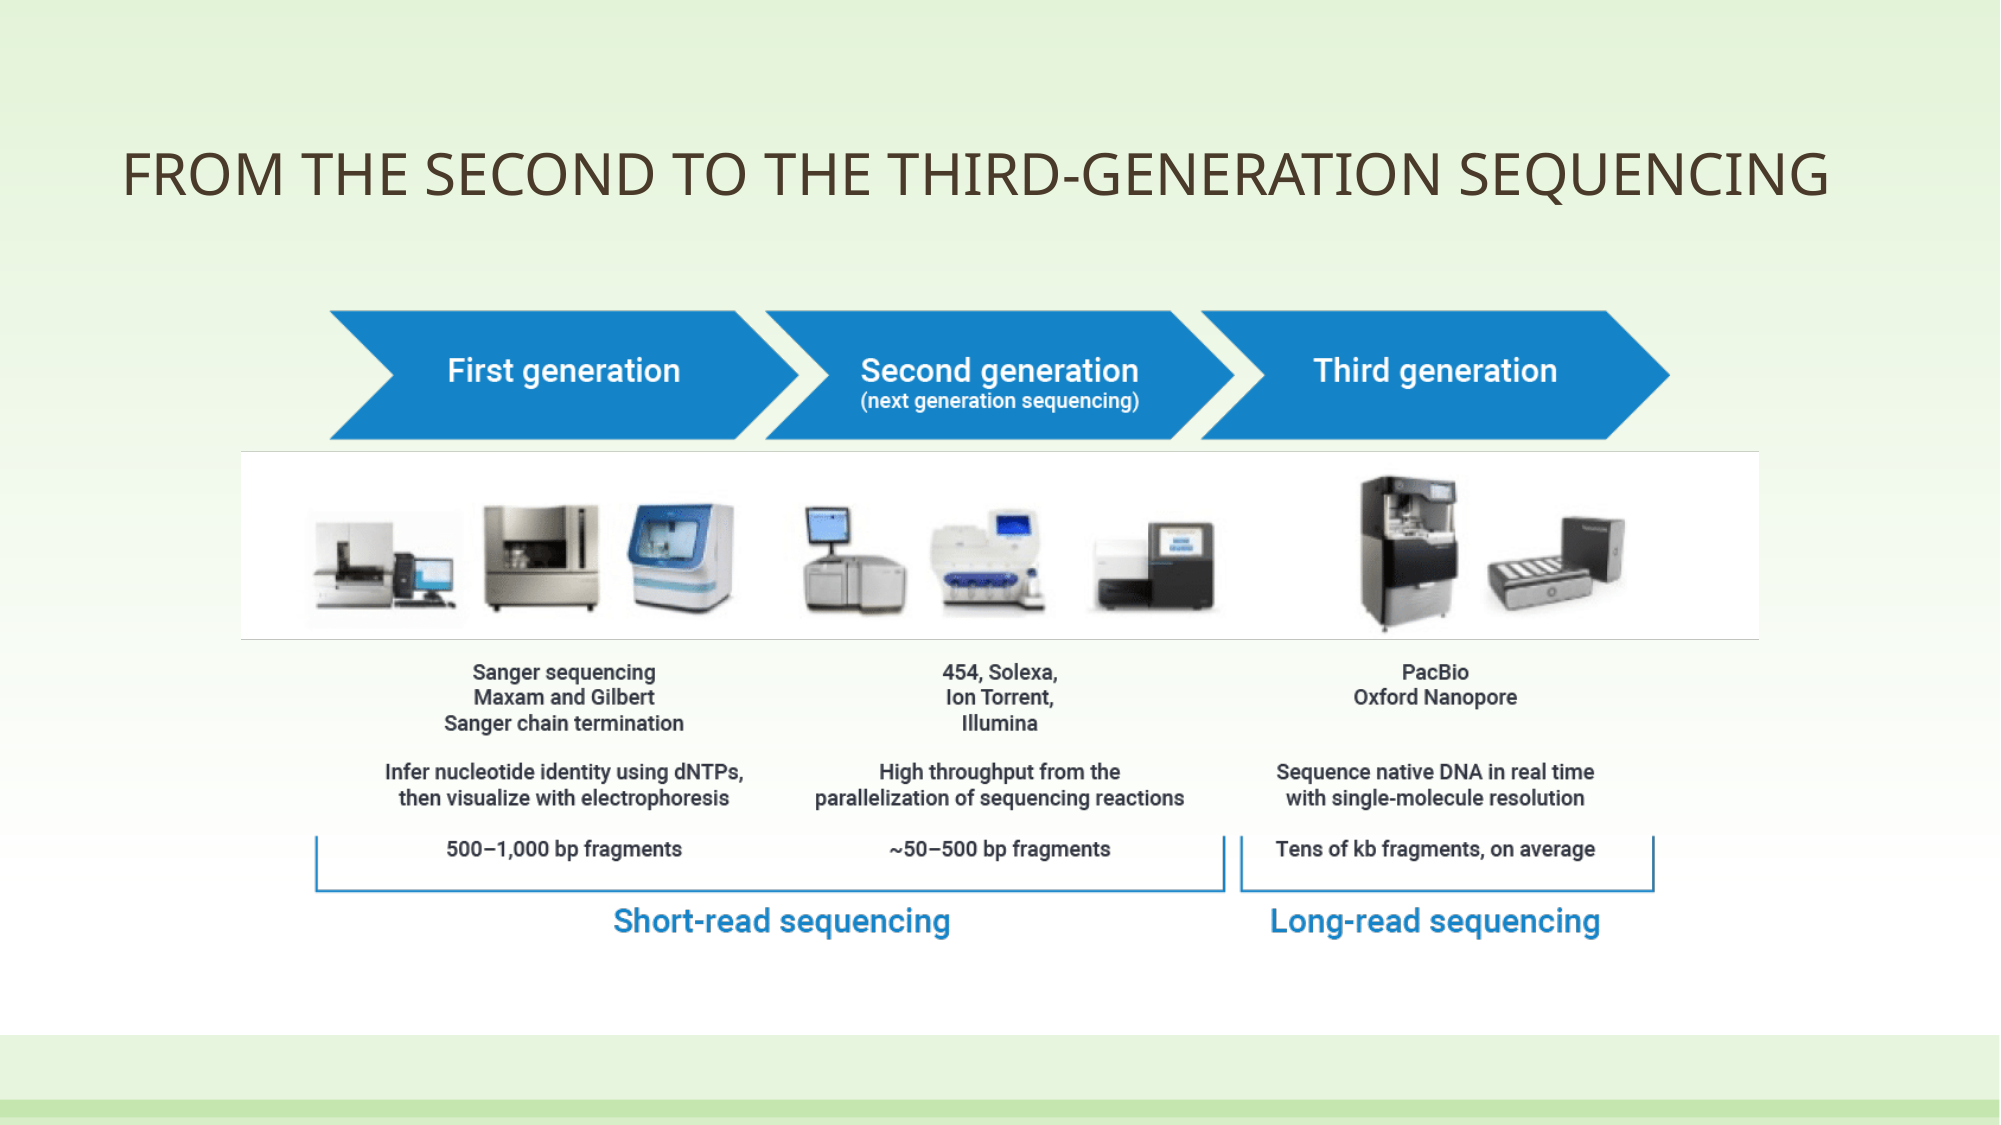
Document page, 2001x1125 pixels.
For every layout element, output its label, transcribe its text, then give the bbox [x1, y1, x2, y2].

title FROM THE SECOND TO THE THIRD-GENERATION SEQUENCING [106, 37, 1894, 216]
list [241, 274, 1759, 987]
